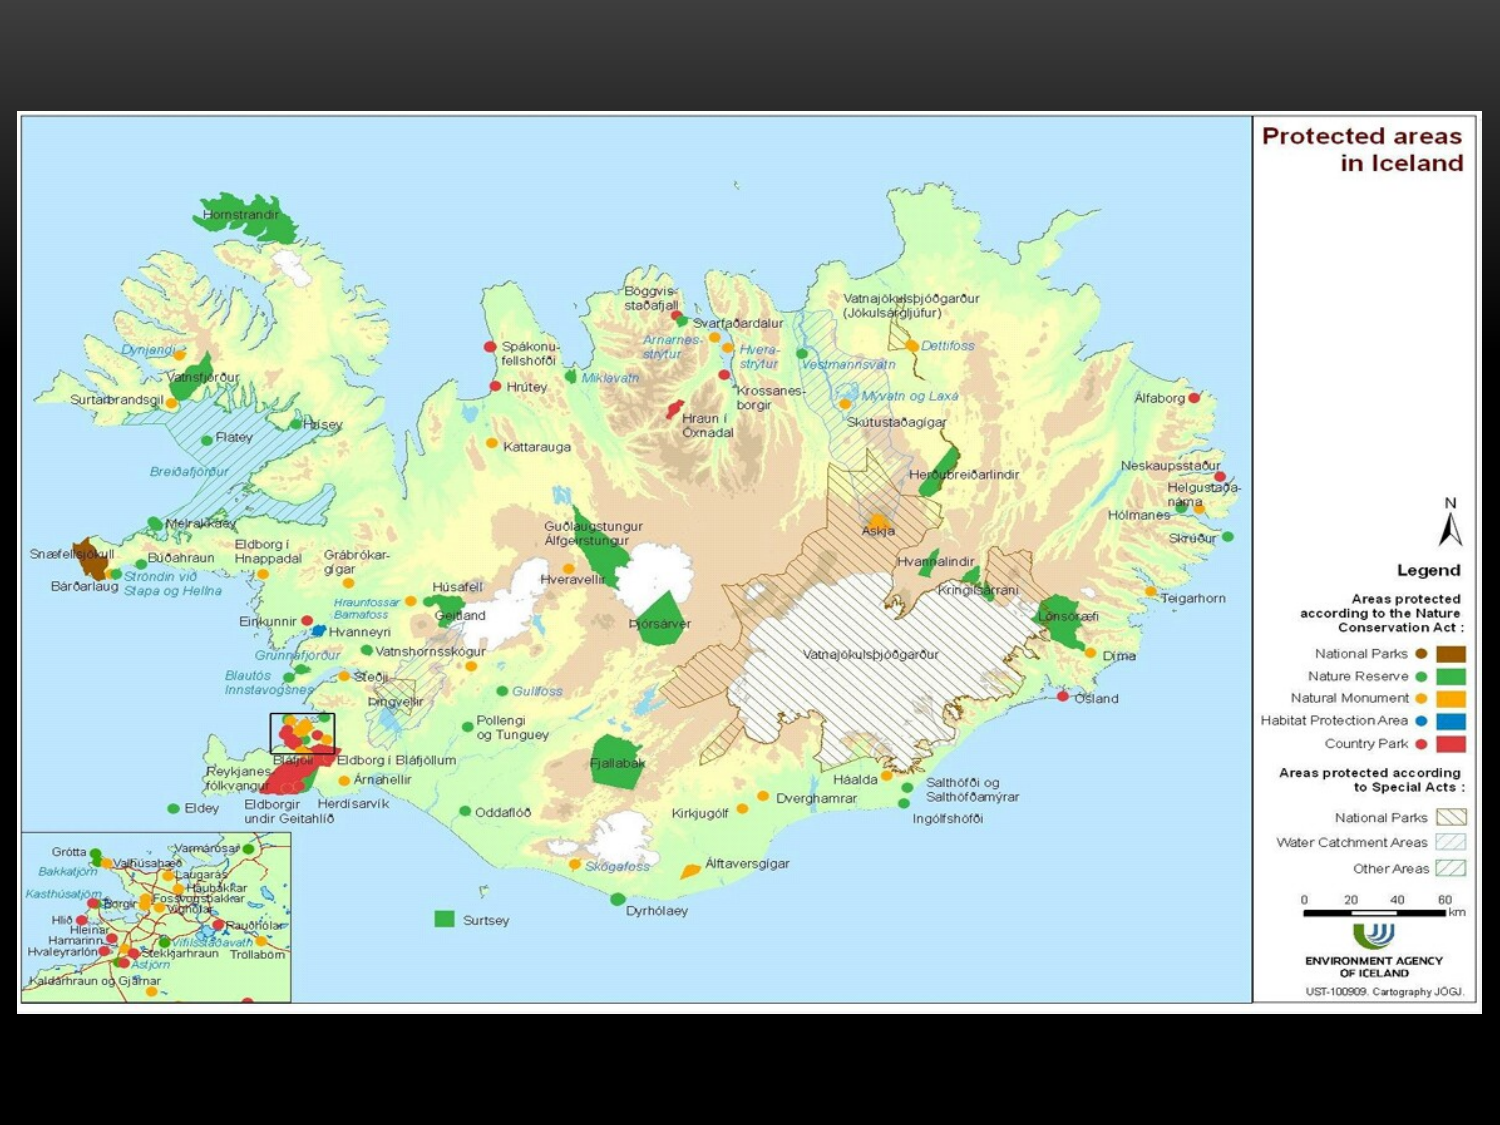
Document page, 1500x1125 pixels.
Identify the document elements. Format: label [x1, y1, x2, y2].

picture [0, 0, 1500, 1125]
list [17, 110, 1483, 1014]
